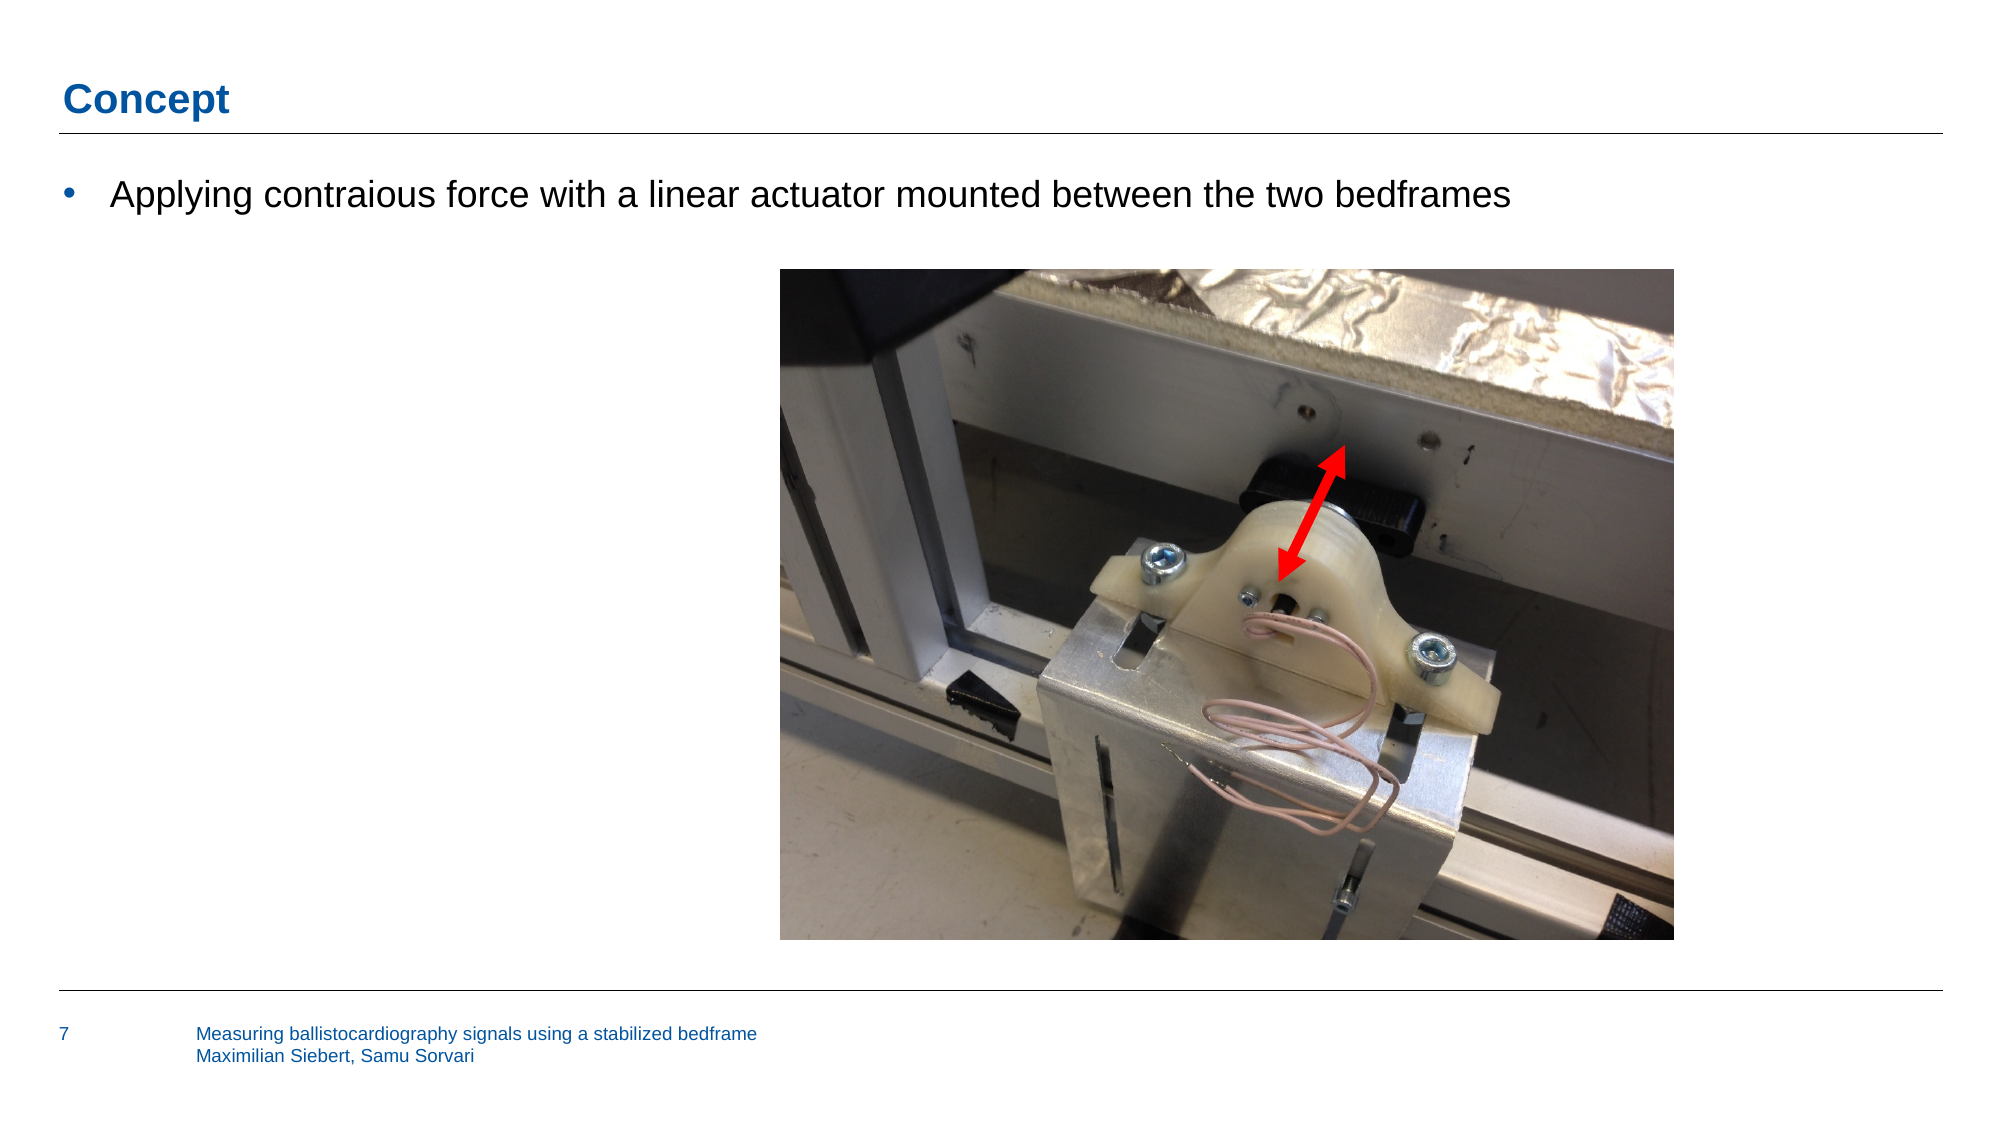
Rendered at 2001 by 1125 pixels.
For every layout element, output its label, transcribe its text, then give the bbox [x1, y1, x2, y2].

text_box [1278, 444, 1345, 583]
list Applying contraious force with a linear actuator mounted between the two bedframes [62, 170, 1947, 892]
title Concept [63, 33, 1947, 123]
picture [780, 269, 1674, 940]
